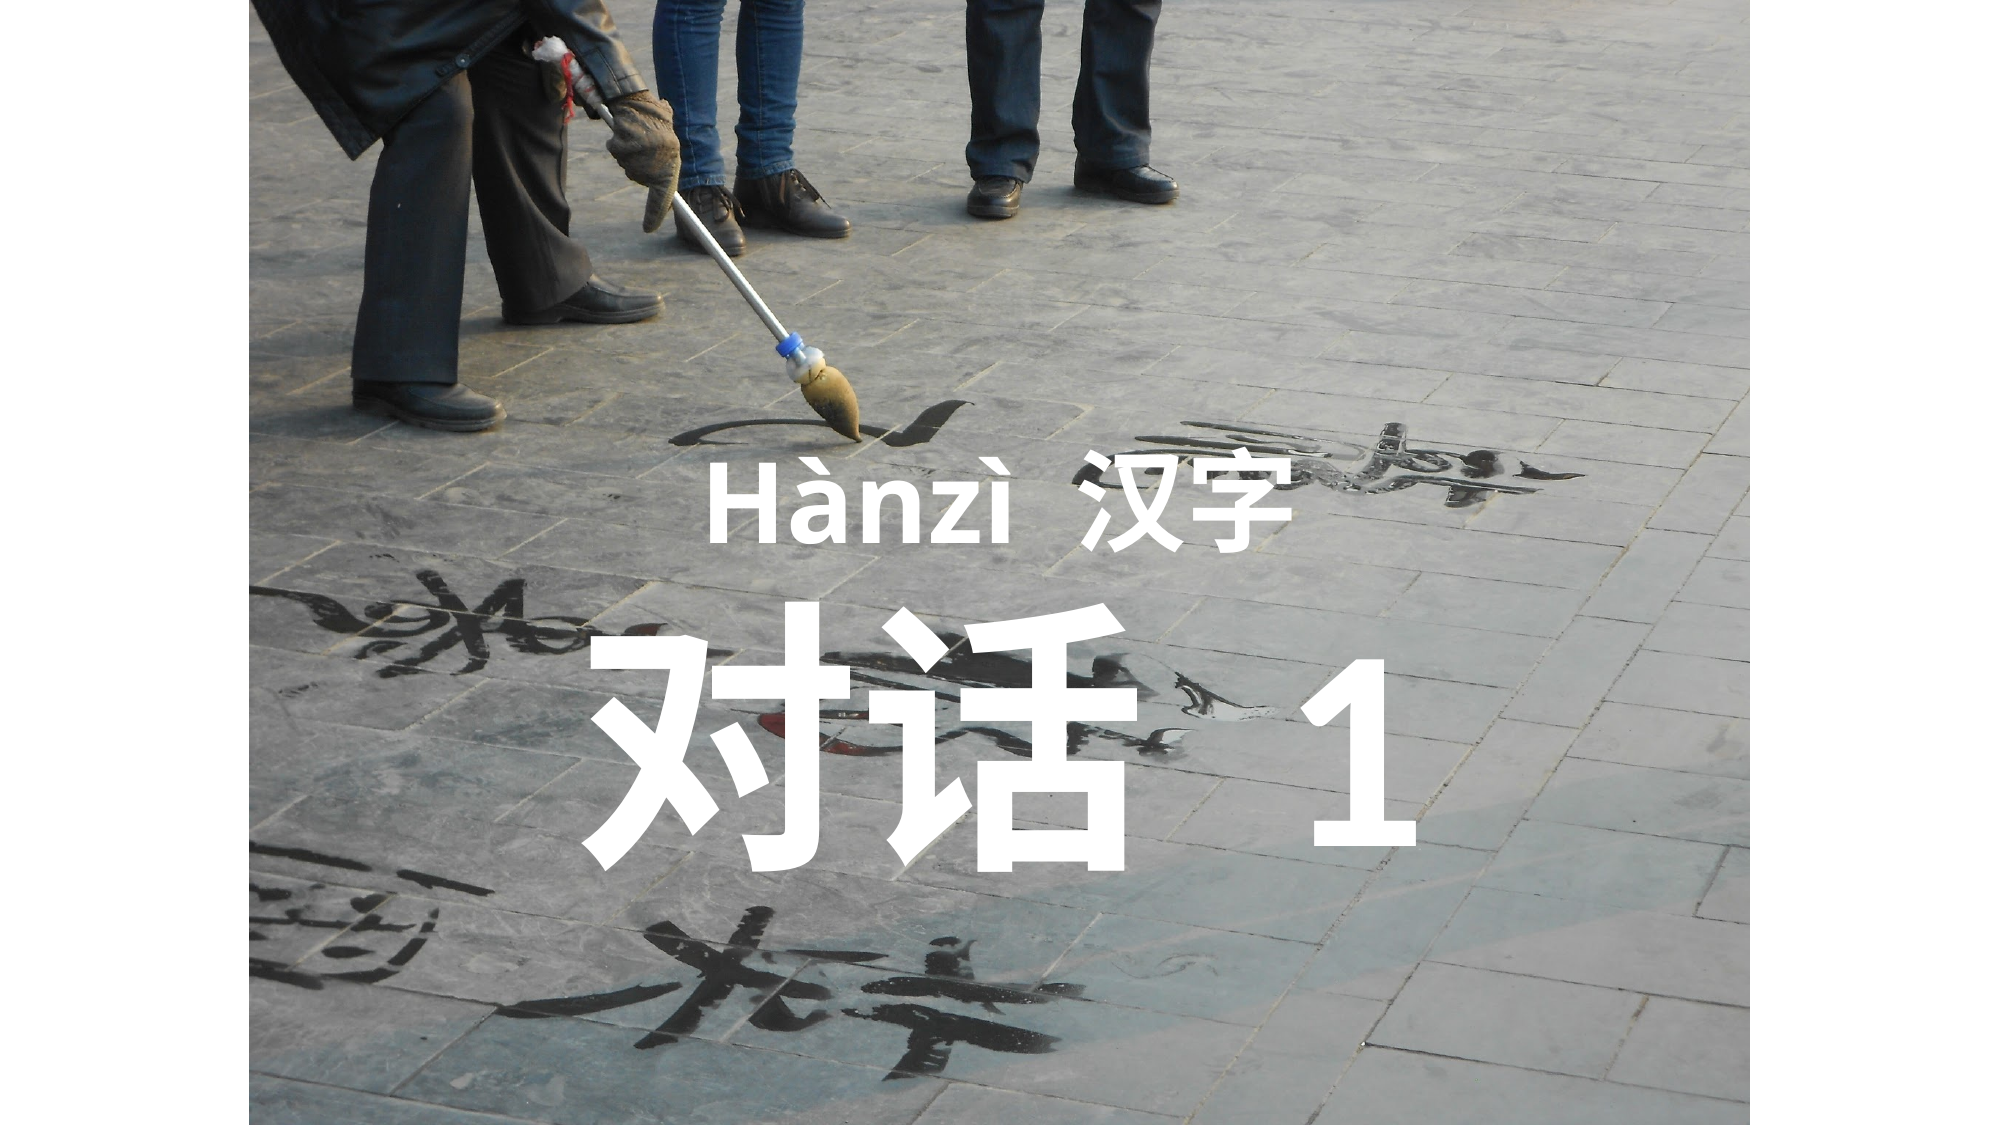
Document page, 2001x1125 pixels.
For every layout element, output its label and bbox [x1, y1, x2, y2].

picture [249, 0, 1750, 1125]
